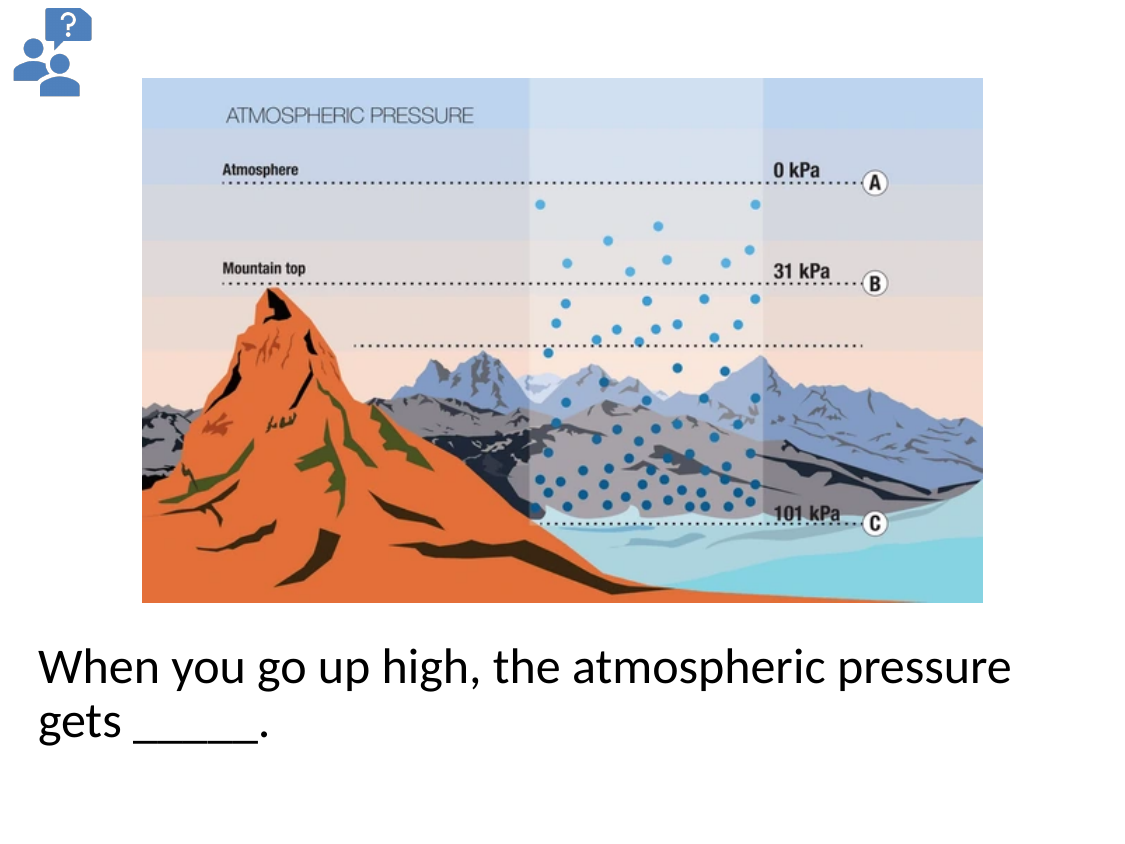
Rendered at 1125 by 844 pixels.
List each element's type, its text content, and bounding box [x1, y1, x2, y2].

picture [142, 78, 983, 603]
text_box [0, 0, 105, 105]
text_box When you go up high, the atmospheric pressure gets _____. [23, 592, 1102, 798]
